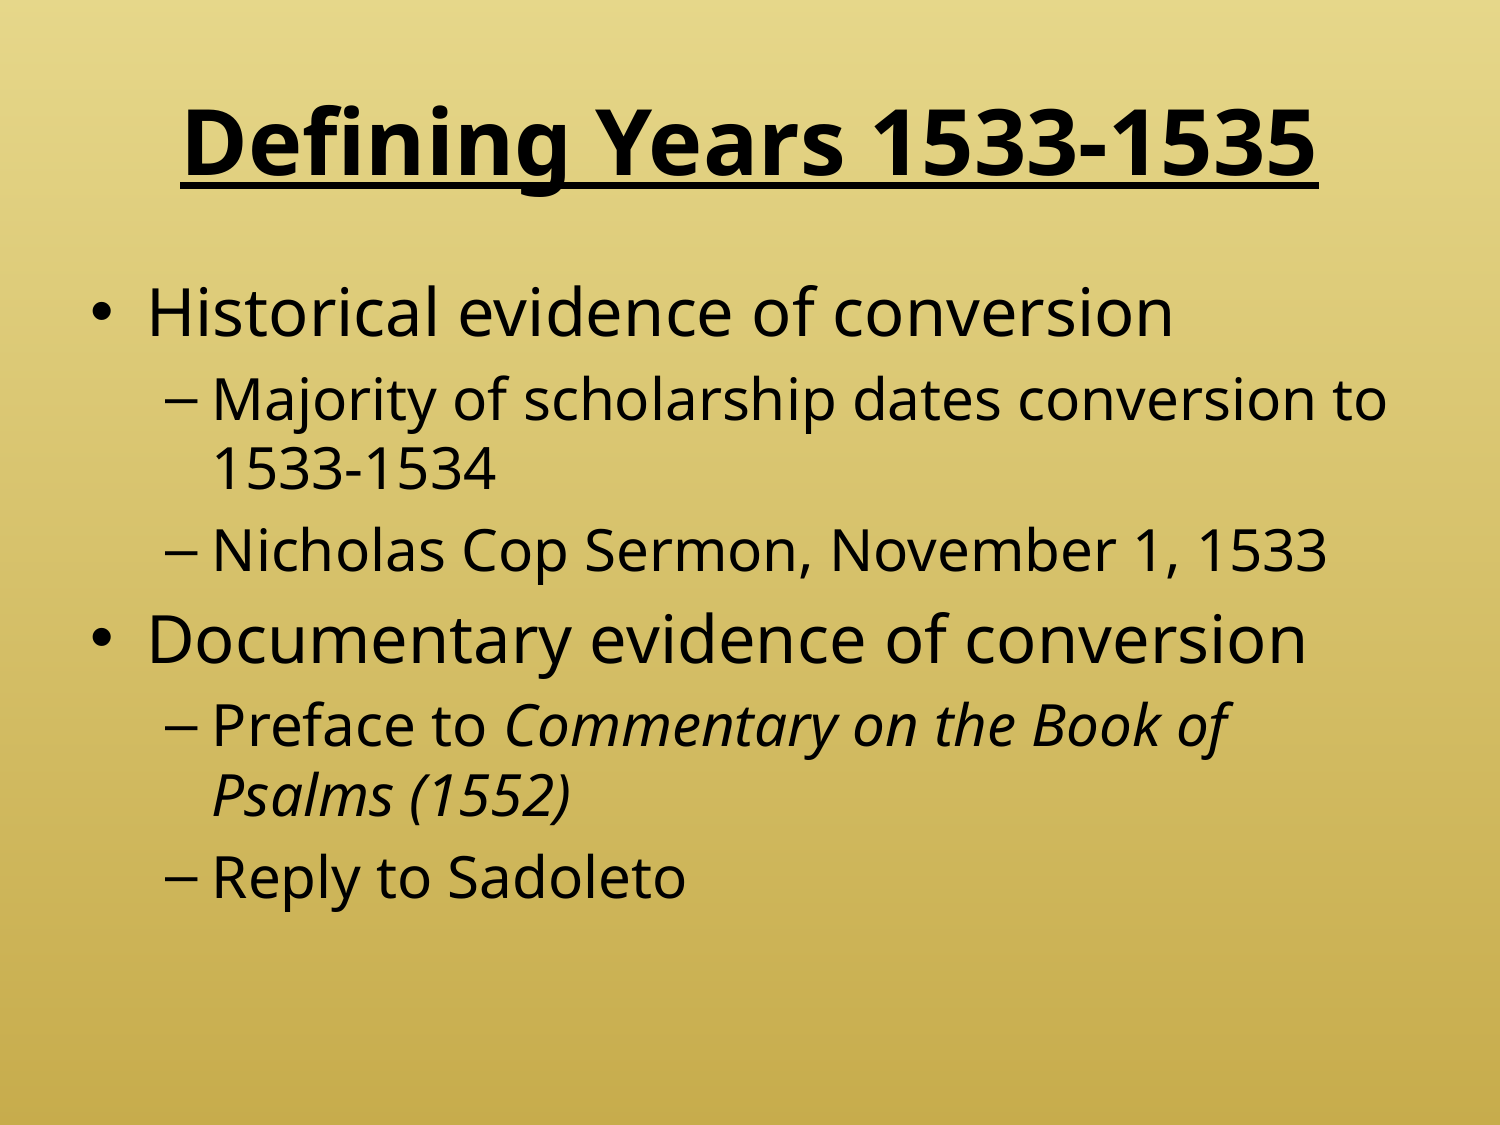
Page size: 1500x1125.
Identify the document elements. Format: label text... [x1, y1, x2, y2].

title Defining Years 1533-1535 [75, 45, 1425, 233]
list Historical evidence of conversion Majority of scholarship dates conversion to 1533-1534 Nicholas Cop Sermon, November 1, 1533 Documentary evidence of conversion Preface to Commentary on the Book of Psalms (1552) Reply to Sadoleto [75, 262, 1425, 1005]
